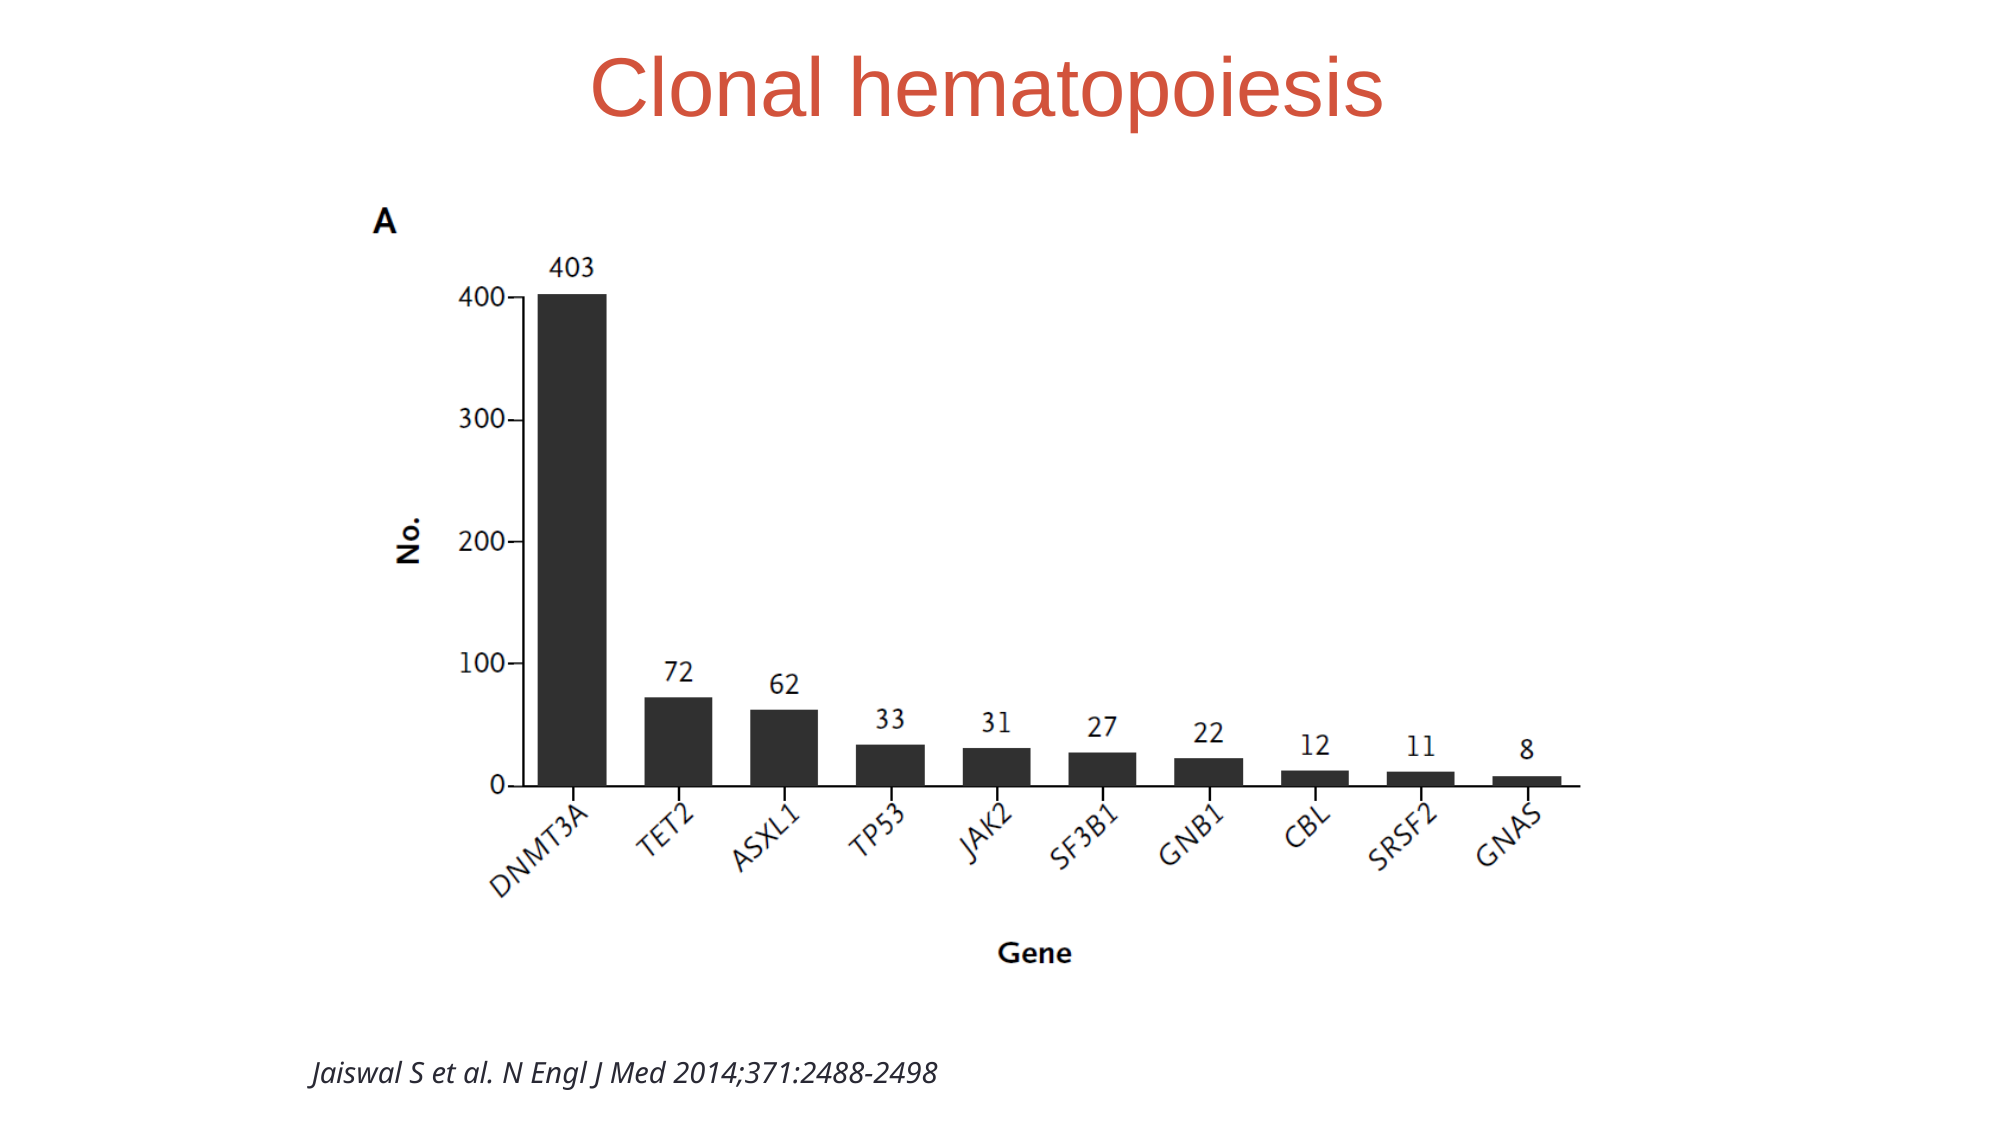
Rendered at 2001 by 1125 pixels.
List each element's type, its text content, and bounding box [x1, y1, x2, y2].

text_box Jaiswal S et al. N Engl J Med 2014;371:2488-2498 [297, 1046, 1048, 1097]
picture [361, 195, 1609, 988]
text_box Clonal hematopoiesis [574, 25, 1497, 141]
